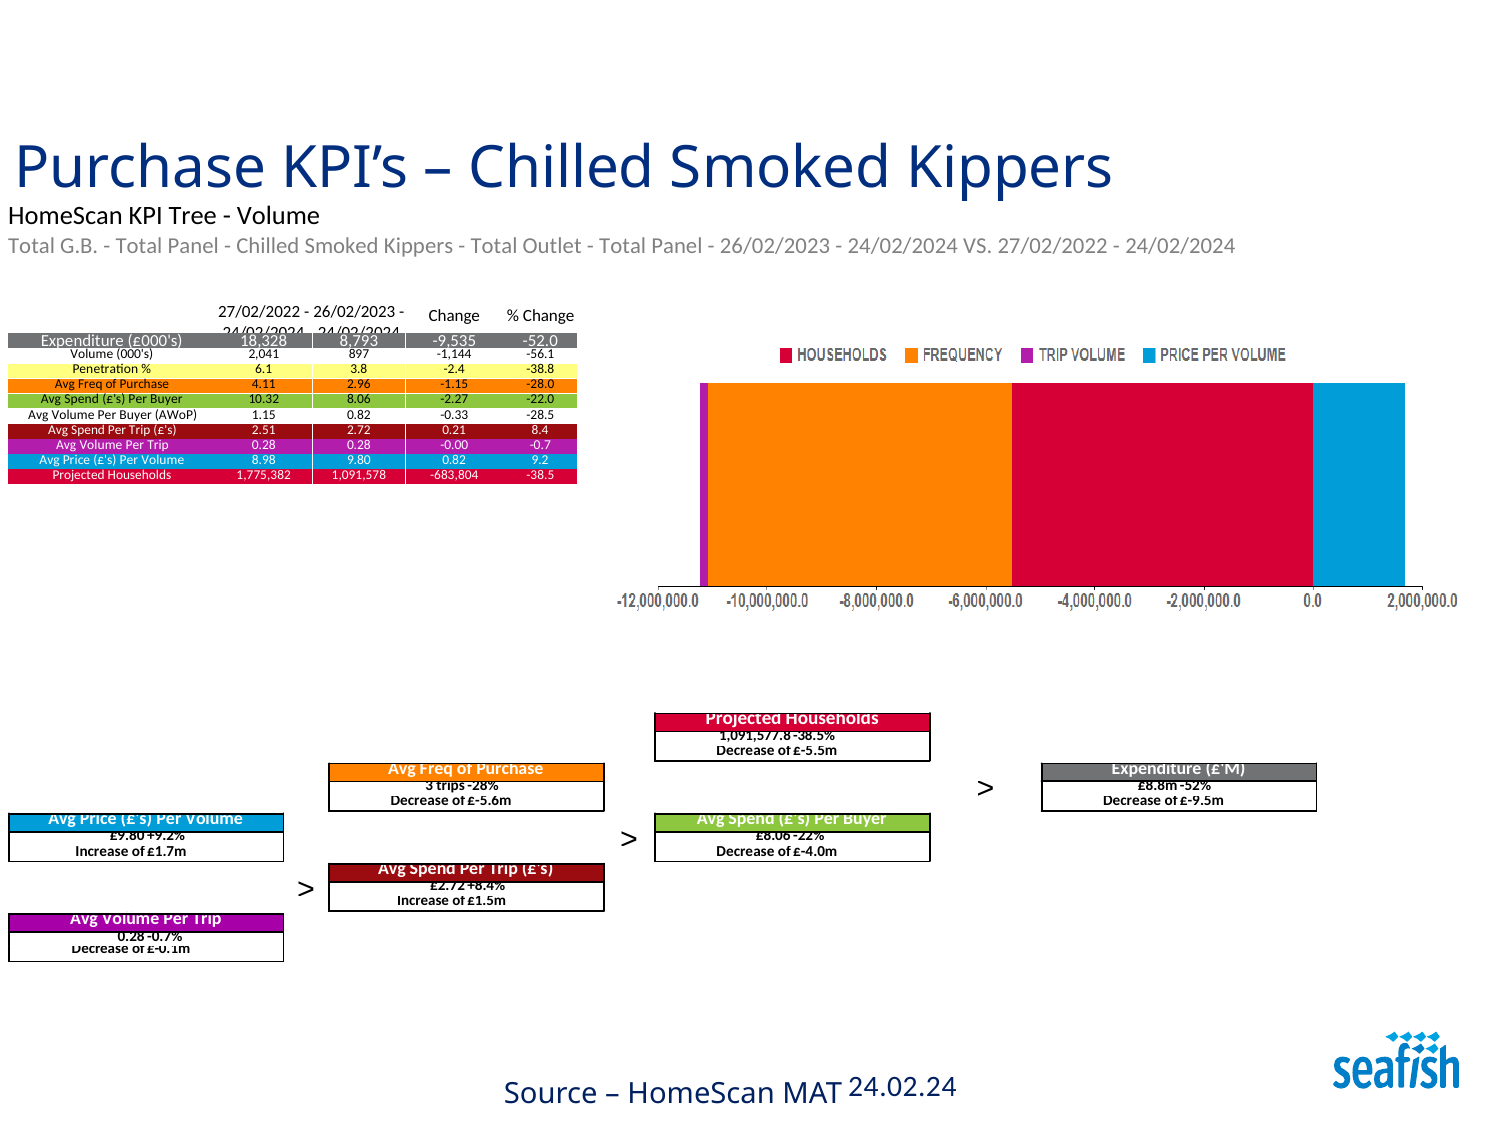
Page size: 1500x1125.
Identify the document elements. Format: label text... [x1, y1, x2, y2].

picture [0, 151, 1500, 1011]
text_box Purchase KPI’s – Chilled Smoked Kippers [0, 118, 1418, 151]
picture [841, 1072, 1003, 1114]
text_box Source – HomeScan MAT [0, 1067, 857, 1117]
